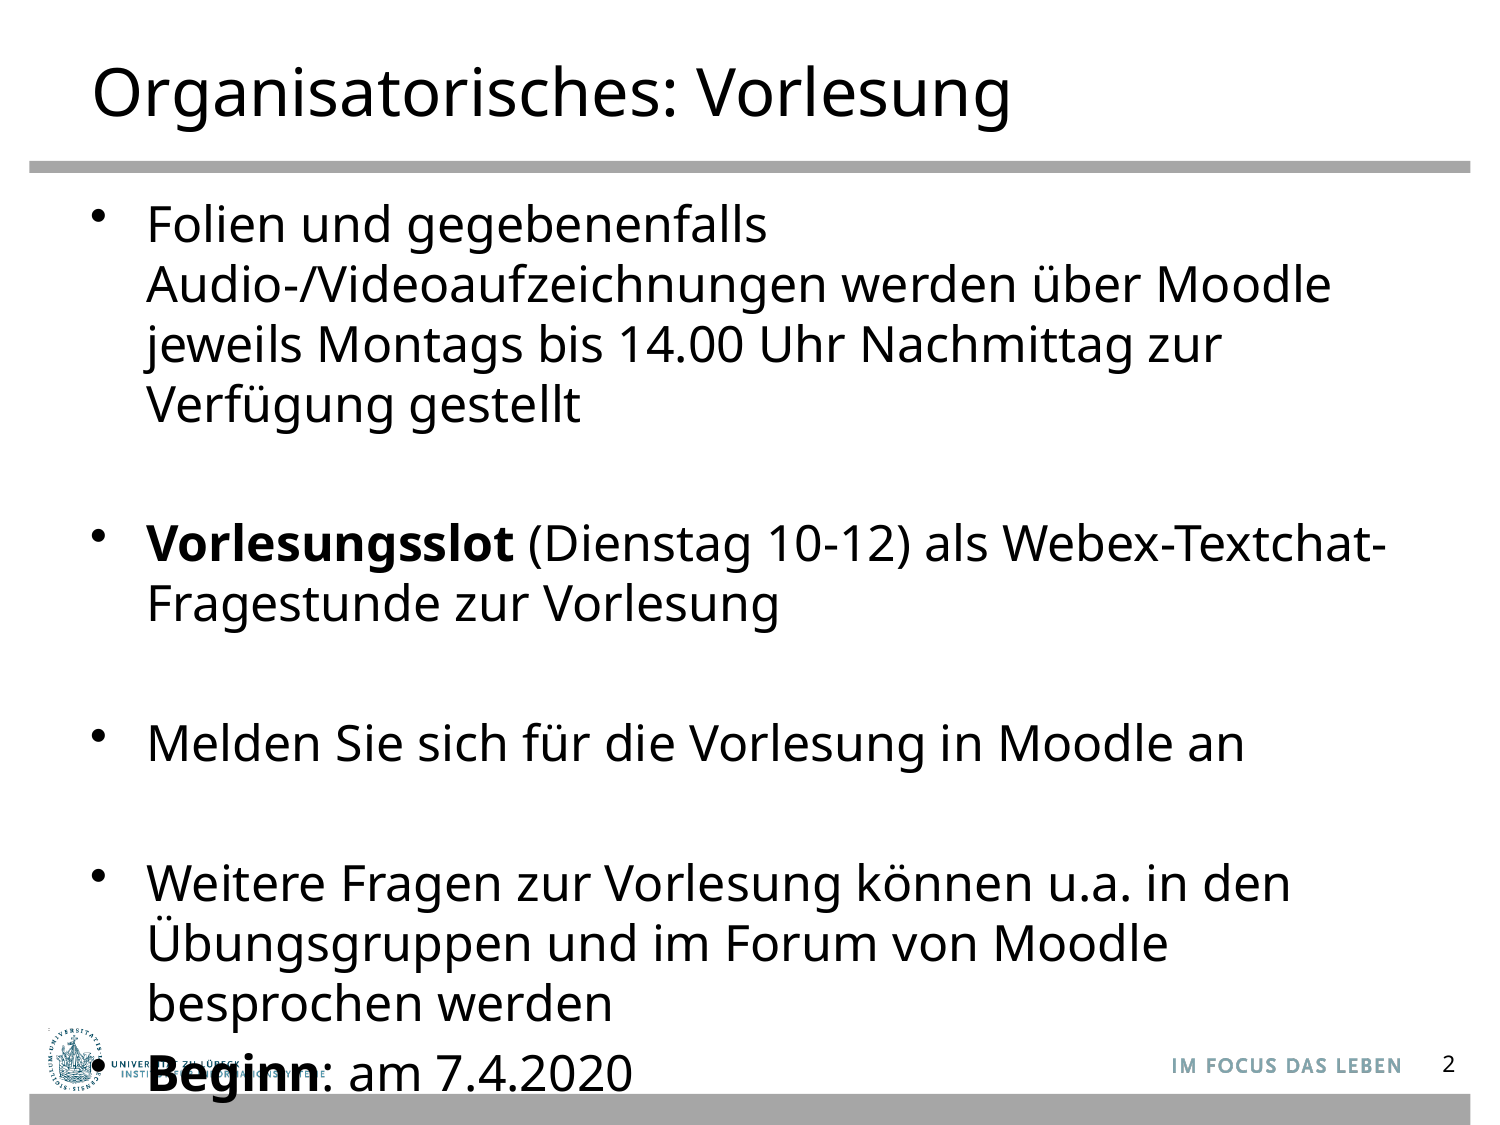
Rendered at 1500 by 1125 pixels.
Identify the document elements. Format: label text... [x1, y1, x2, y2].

title Organisatorisches: Vorlesung [76, 42, 1427, 126]
slide_number 2 [1305, 1050, 1471, 1083]
list Folien und gegebenenfalls Audio-/Videoaufzeichnungen werden über Moodle jeweils Montags bis 14.00 Uhr Nachmittag zur Verfügung gestellt Vorlesungsslot (Dienstag 10-12) als Webex-Textchat-Fragestunde zur Vorlesung Melden Sie sich für die Vorlesung in Moodle an Weitere Fragen zur Vorlesung können u.a. in den Übungsgruppen und im Forum von Moodle besprochen werden Beginn: am 7.4.2020 [75, 184, 1459, 1047]
picture [1173, 1058, 1305, 1073]
